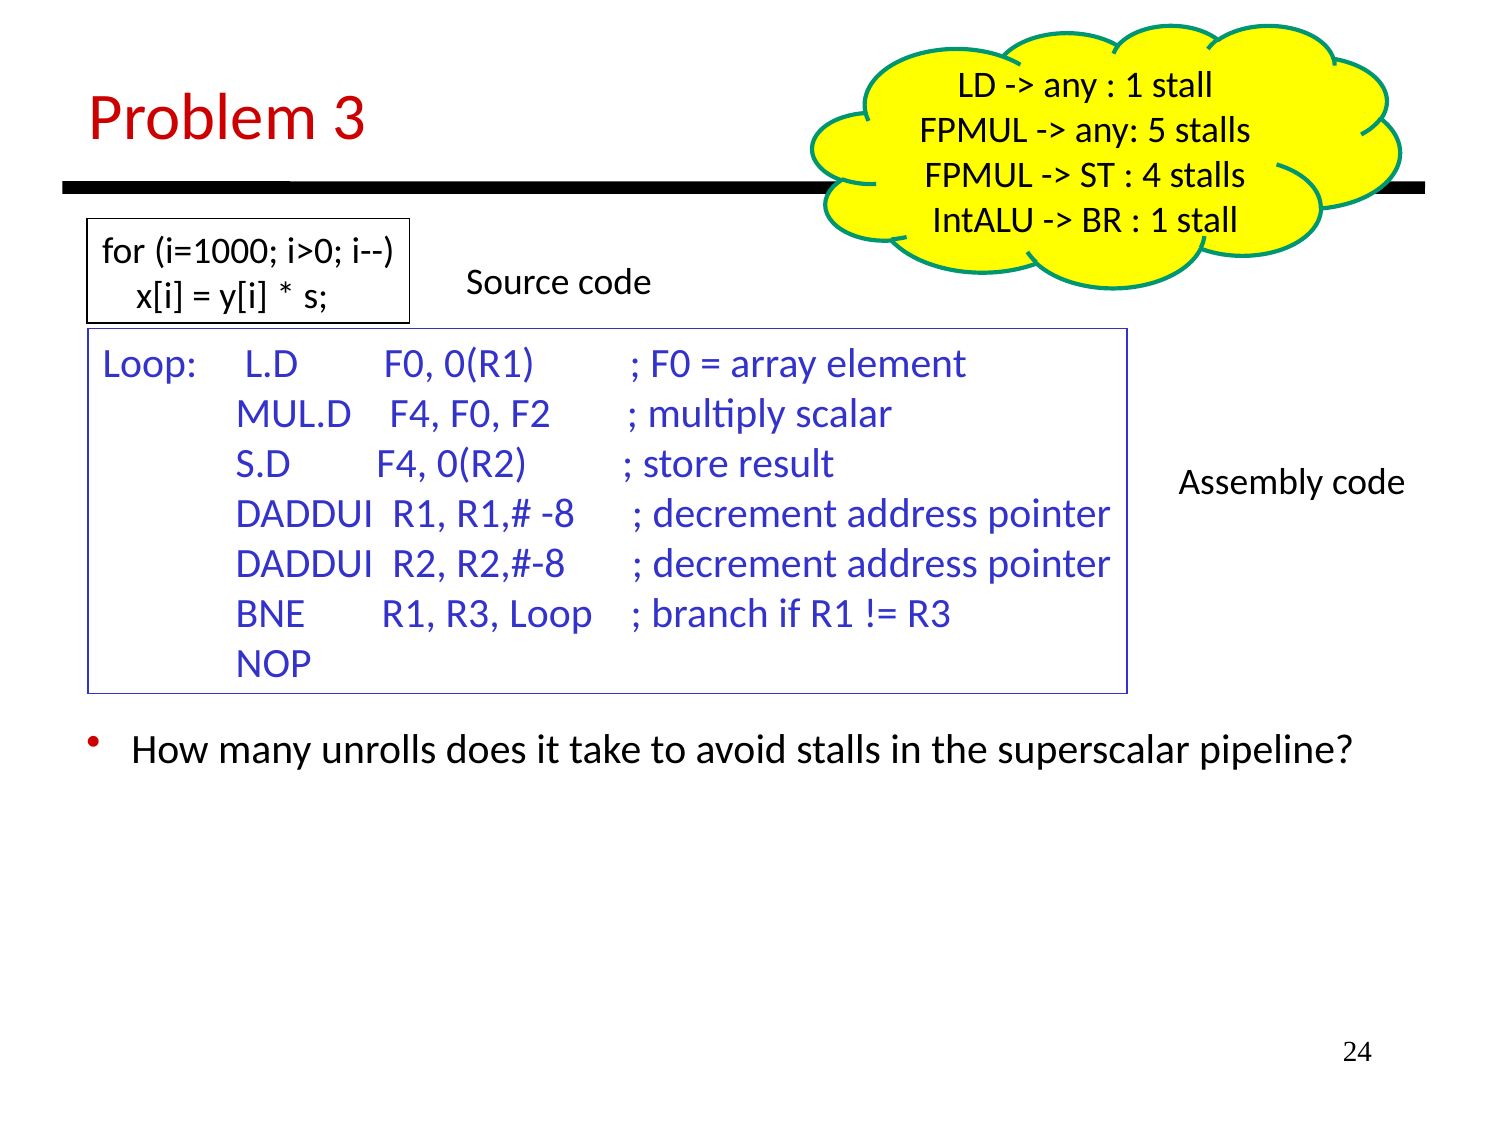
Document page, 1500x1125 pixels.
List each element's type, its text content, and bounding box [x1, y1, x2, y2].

text_box Source code [451, 249, 668, 310]
slide_number 24 [1074, 1024, 1388, 1101]
text_box LD -> any : 1 stall FPMUL -> any: 5 stalls FPMUL -> ST : 4 stalls IntALU -> BR : 1 stall [809, 23, 1403, 291]
text_box for (i=1000; i>0; i--) x[i] = y[i] * s; [87, 218, 410, 324]
text_box Problem 3 [74, 65, 382, 160]
text_box How many unrolls does it take to avoid stalls in the superscalar pipeline? [71, 714, 1370, 780]
text_box Loop: L.D F0, 0(R1) ; F0 = array element MUL.D F4, F0, F2 ; multiply scalar S.D F4, 0(R2) ; store result DADDUI R1, R1,# -8 ; decrement address pointer DADDUI R2, R2,#-8 ; decrement address pointer BNE R1, R3, Loop ; branch if R1 != R3 NOP [87, 328, 1127, 694]
text_box Assembly code [1163, 449, 1421, 510]
